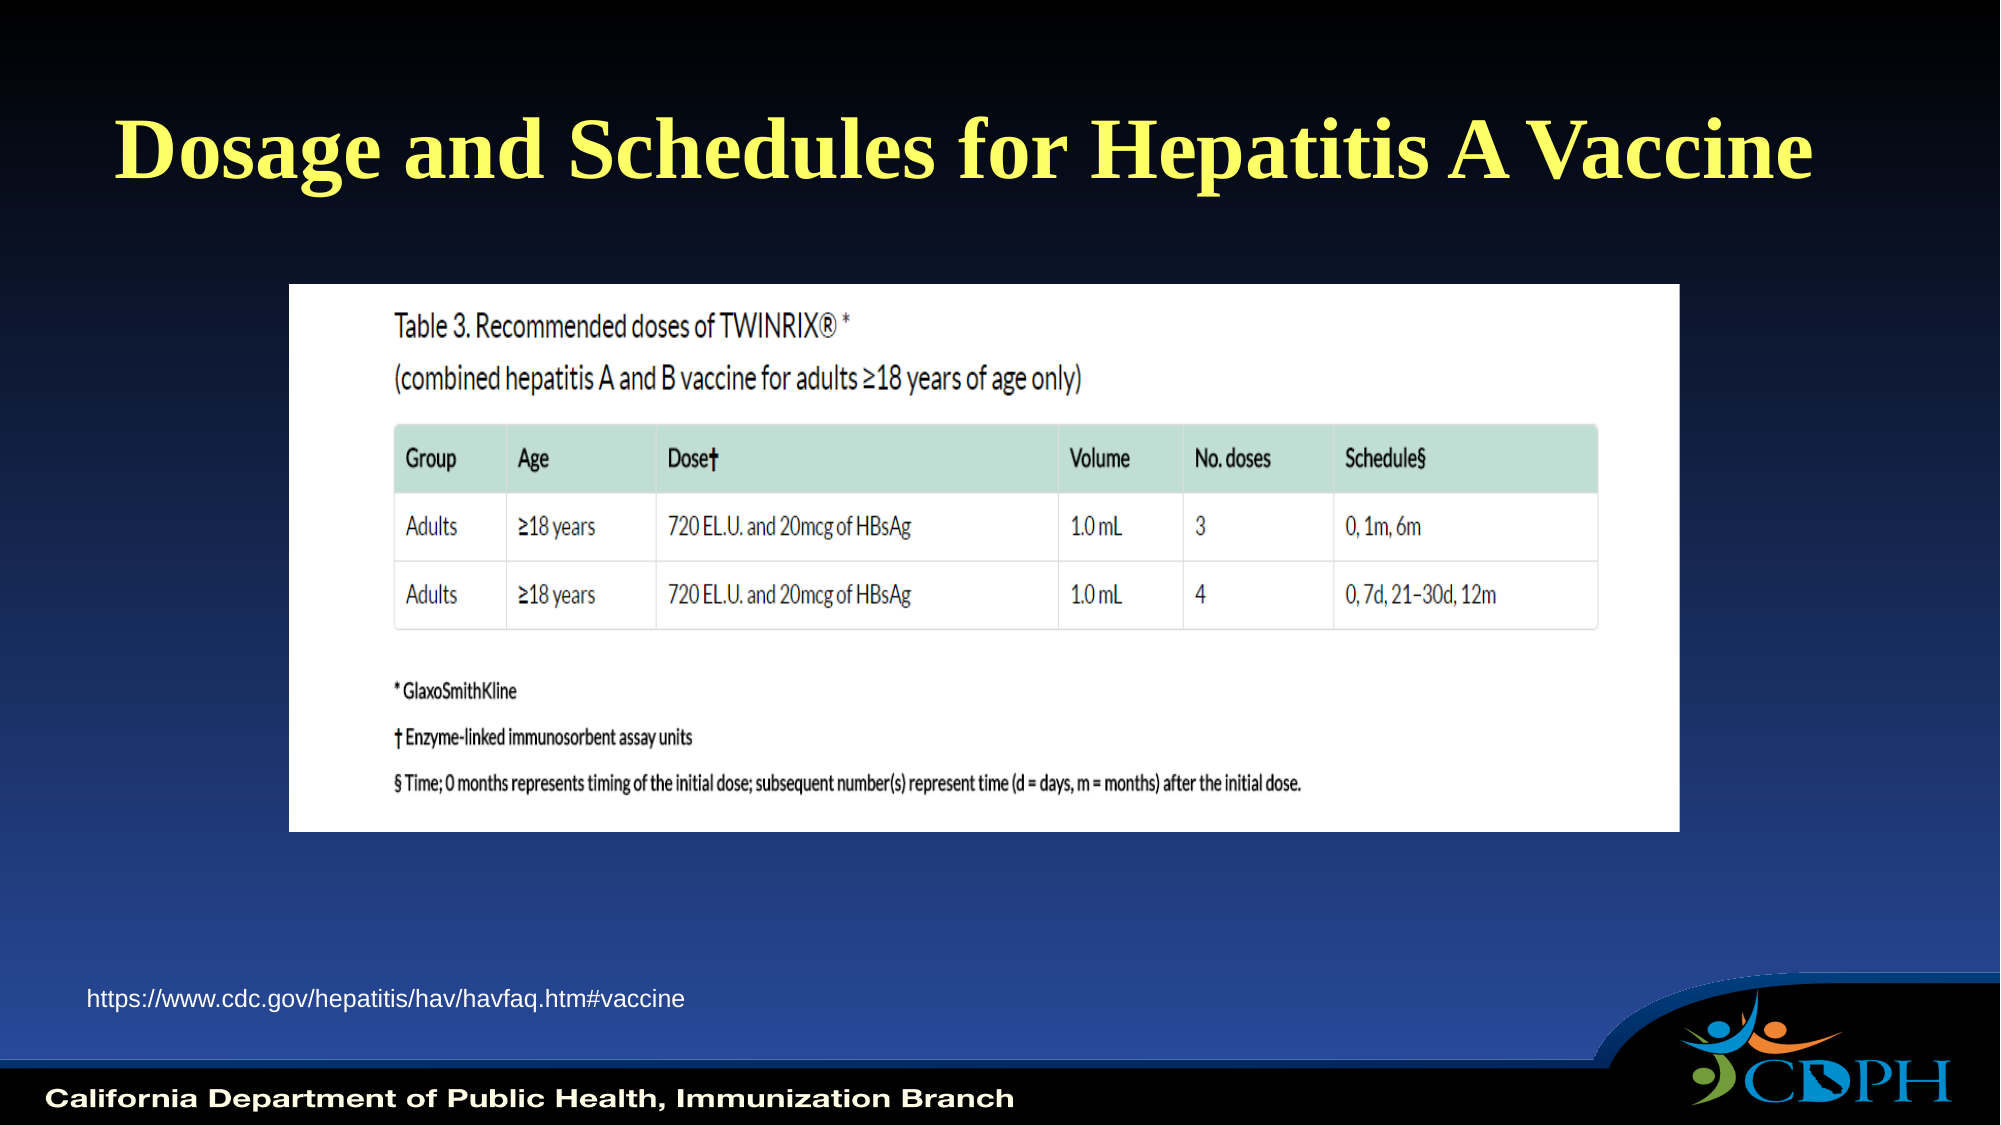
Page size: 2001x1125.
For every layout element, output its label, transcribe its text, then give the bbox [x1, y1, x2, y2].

picture [0, 971, 2000, 1125]
text_box https://www.cdc.gov/hepatitis/hav/havfaq.htm#vaccine [71, 975, 755, 1020]
title Dosage and Schedules for Hepatitis A Vaccine [99, 50, 1900, 238]
picture [288, 284, 1680, 832]
